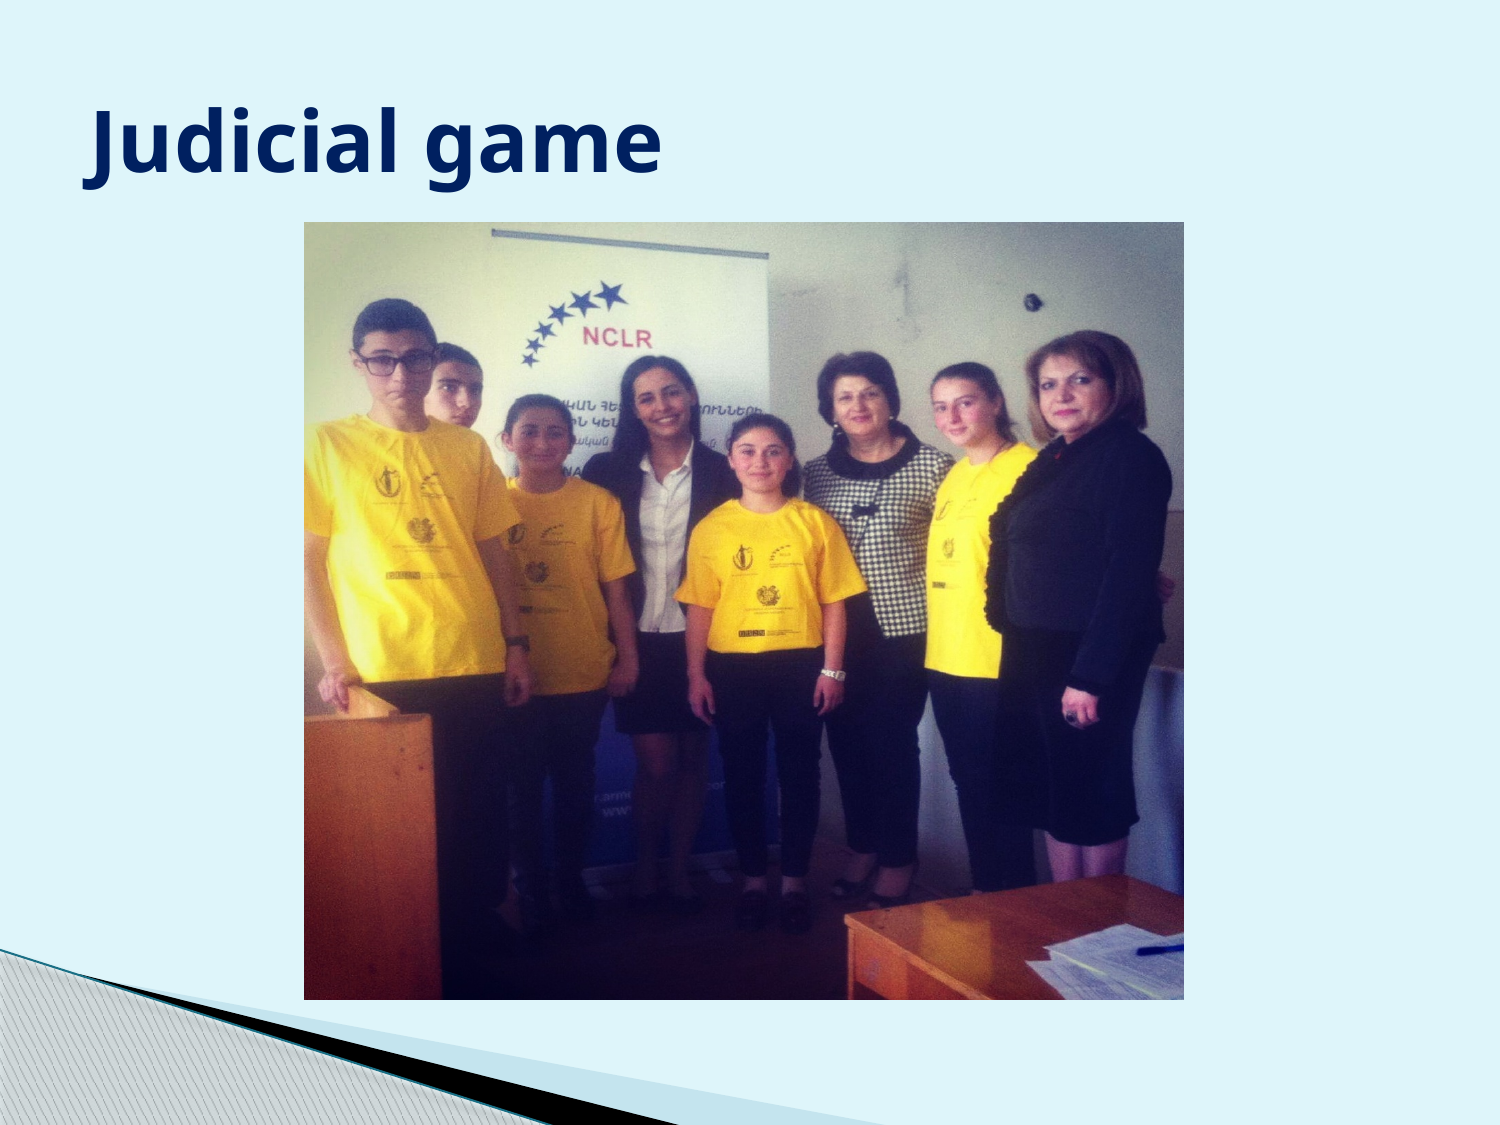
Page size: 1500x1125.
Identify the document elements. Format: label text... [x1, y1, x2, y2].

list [304, 222, 1184, 1000]
title Judicial game [75, 45, 1425, 233]
